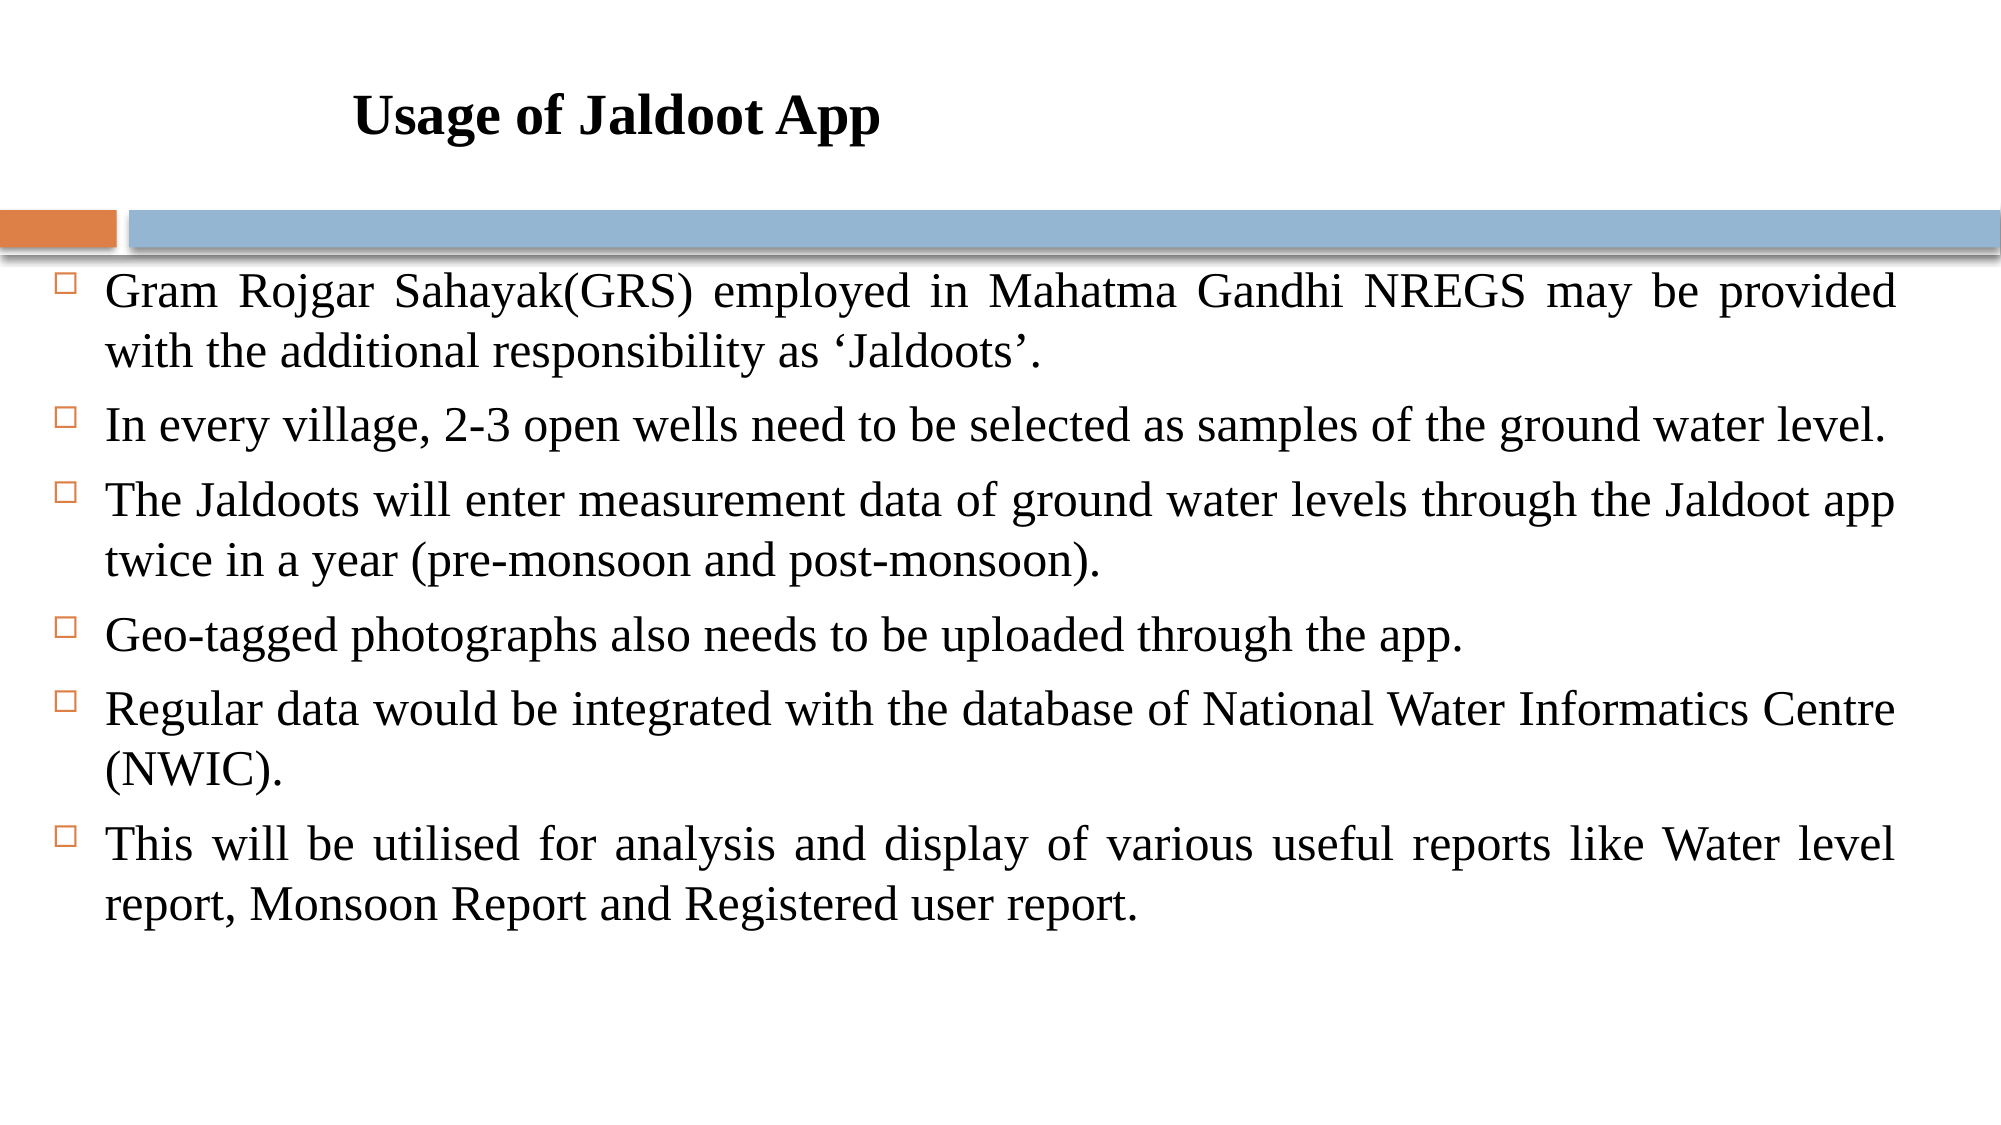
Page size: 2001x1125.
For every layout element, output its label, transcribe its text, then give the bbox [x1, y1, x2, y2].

list Gram Rojgar Sahayak(GRS) employed in Mahatma Gandhi NREGS may be provided with the additional responsibility as ‘Jaldoots’. In every village, 2-3 open wells need to be selected as samples of the ground water level. The Jaldoots will enter measurement data of ground water levels through the Jaldoot app twice in a year (pre-monsoon and post-monsoon). Geo-tagged photographs also needs to be uploaded through the app. Regular data would be integrated with the database of National Water Informatics Centre (NWIC). This will be utilised for analysis and display of various useful reports like Water level report, Monsoon Report and Registered user report. [37, 249, 1913, 1100]
title Usage of Jaldoot App [337, 37, 1517, 185]
